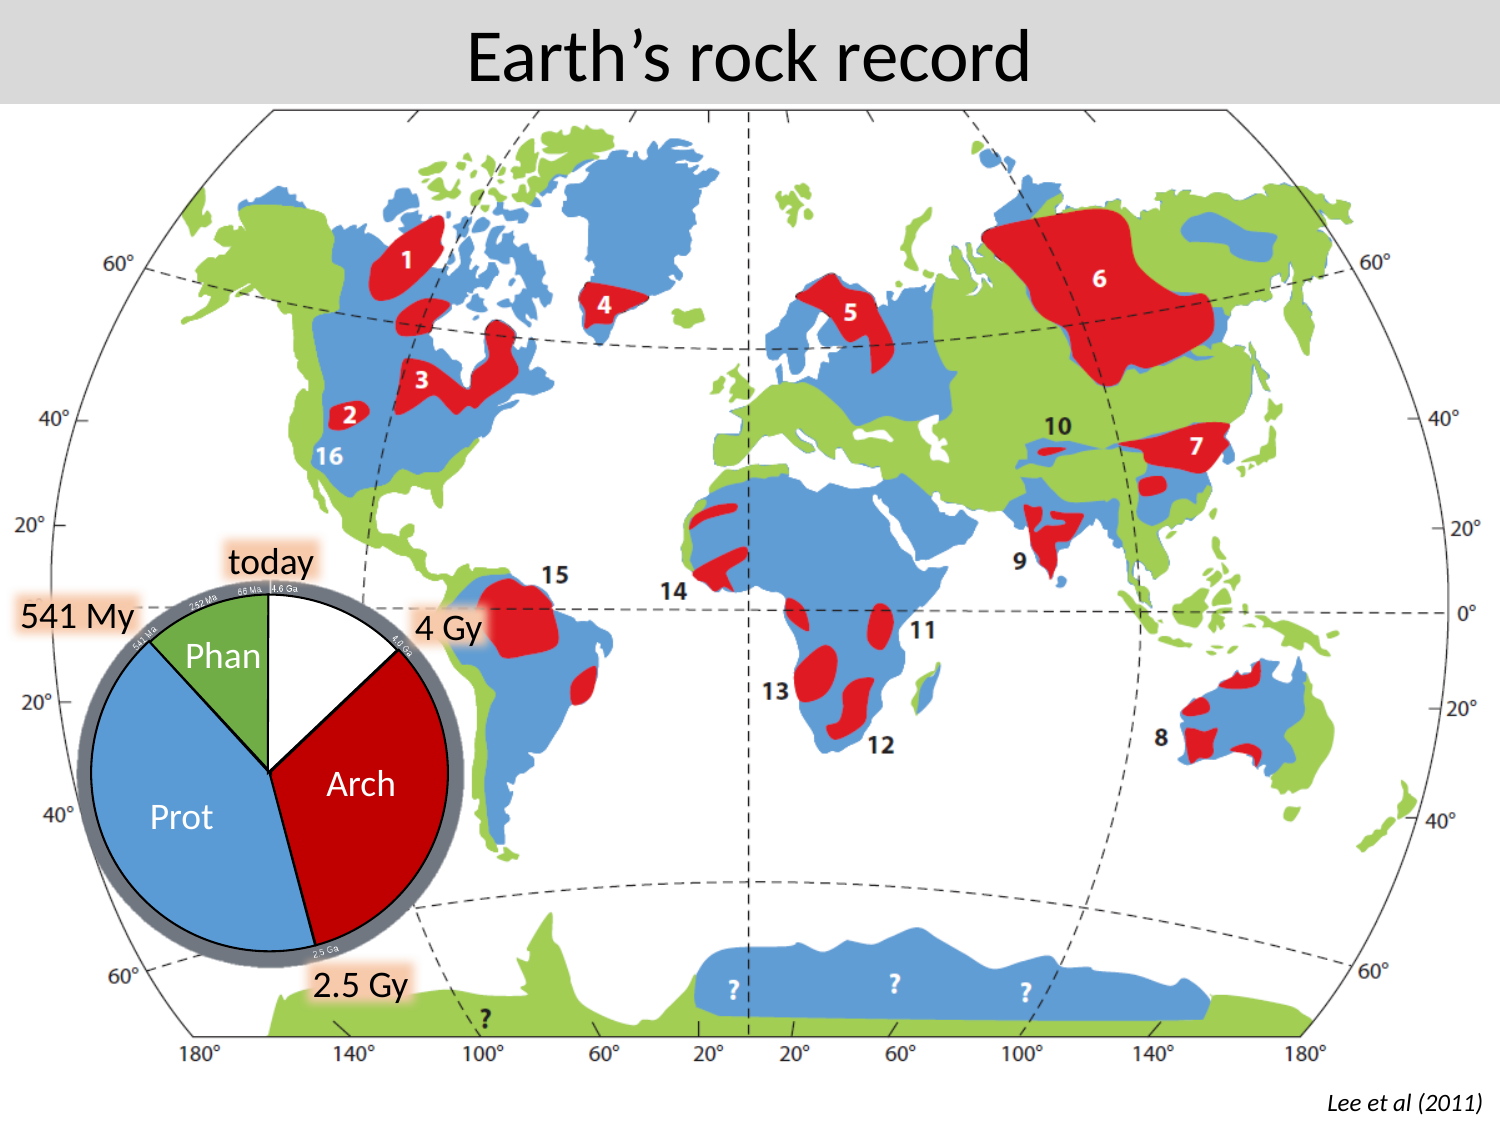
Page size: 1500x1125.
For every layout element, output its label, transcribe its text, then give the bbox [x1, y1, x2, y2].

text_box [69, 574, 471, 976]
text_box Lee et al (2011) [1312, 1079, 1499, 1125]
text_box Earth’s rock record [0, 0, 1500, 104]
picture [10, 71, 1491, 1070]
